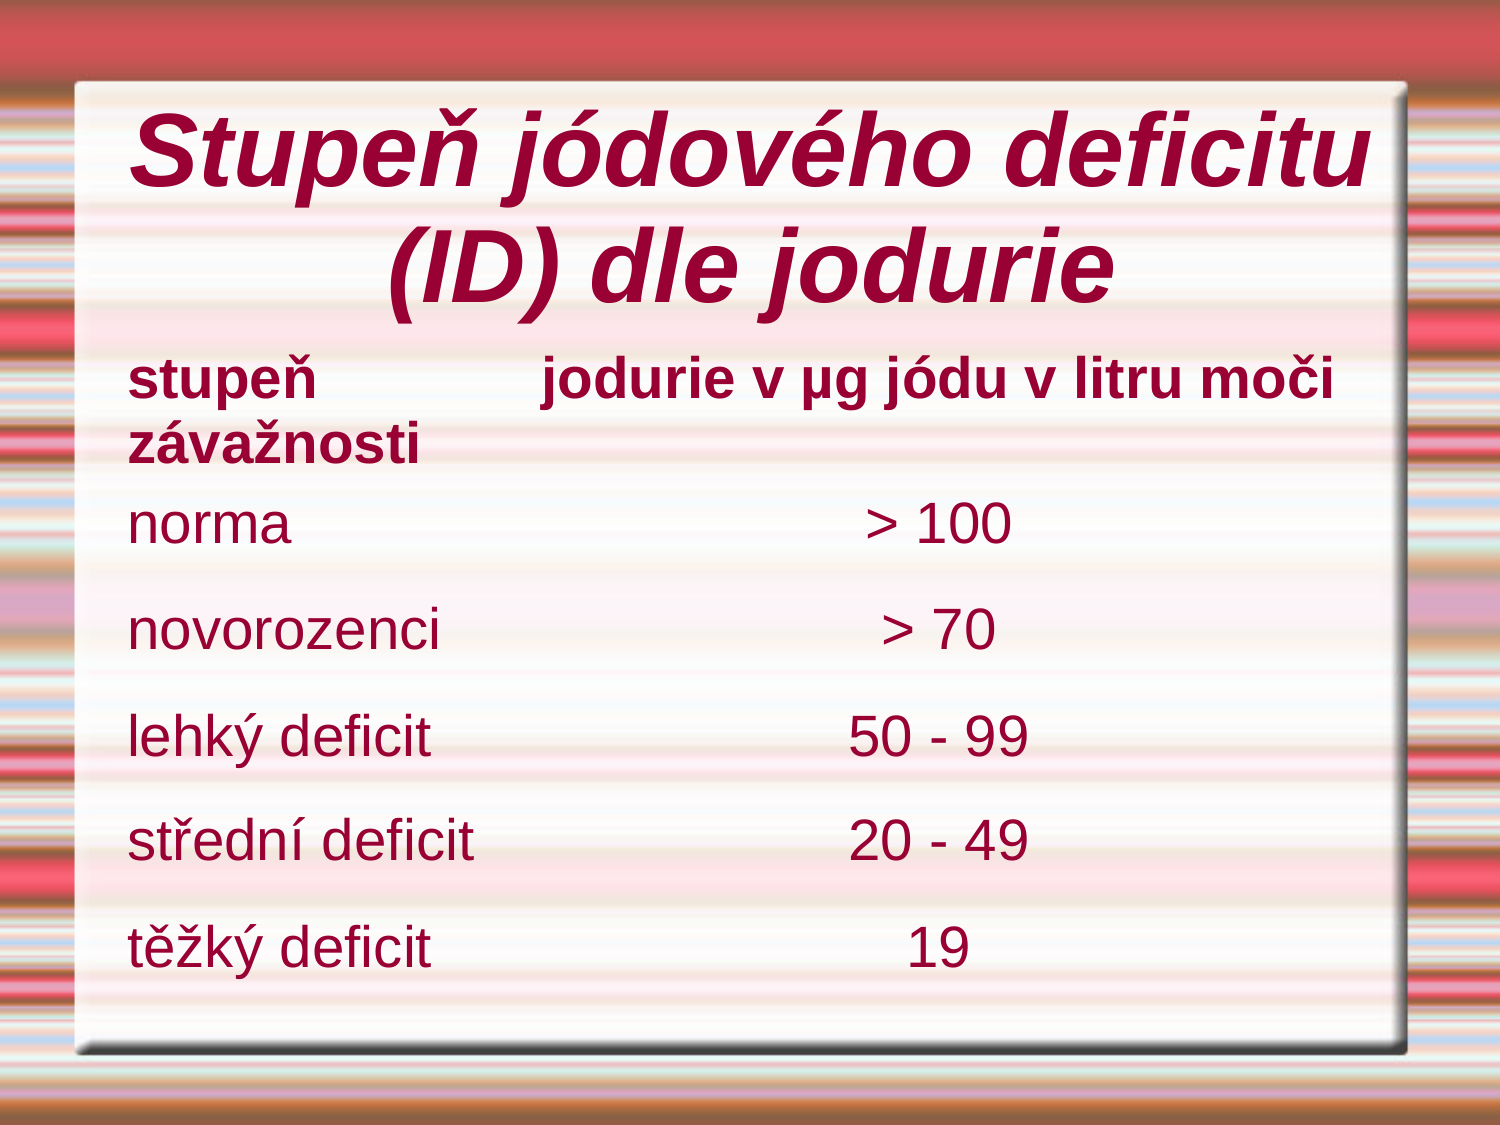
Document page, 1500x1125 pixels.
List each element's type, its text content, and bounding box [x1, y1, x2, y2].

table_cell novorozenci [112, 589, 514, 696]
table_cell lehký deficit [112, 696, 514, 801]
title Stupeň jódového deficitu (ID) dle jodurie [111, 125, 1394, 295]
picture [0, 0, 1500, 1125]
table_header stupeň závažnosti [112, 338, 514, 483]
table_cell těžký deficit [112, 907, 514, 1013]
table_cell 20 - 49 [514, 801, 1365, 907]
table_cell 50 - 99 [514, 696, 1365, 801]
table_header jodurie v µg jódu v litru moči [514, 338, 1365, 483]
table_cell > 70 [514, 589, 1365, 696]
table_cell 19 [514, 907, 1365, 1013]
table_cell norma [112, 483, 514, 589]
table_cell střední deficit [112, 801, 514, 907]
table_cell > 100 [514, 483, 1365, 589]
